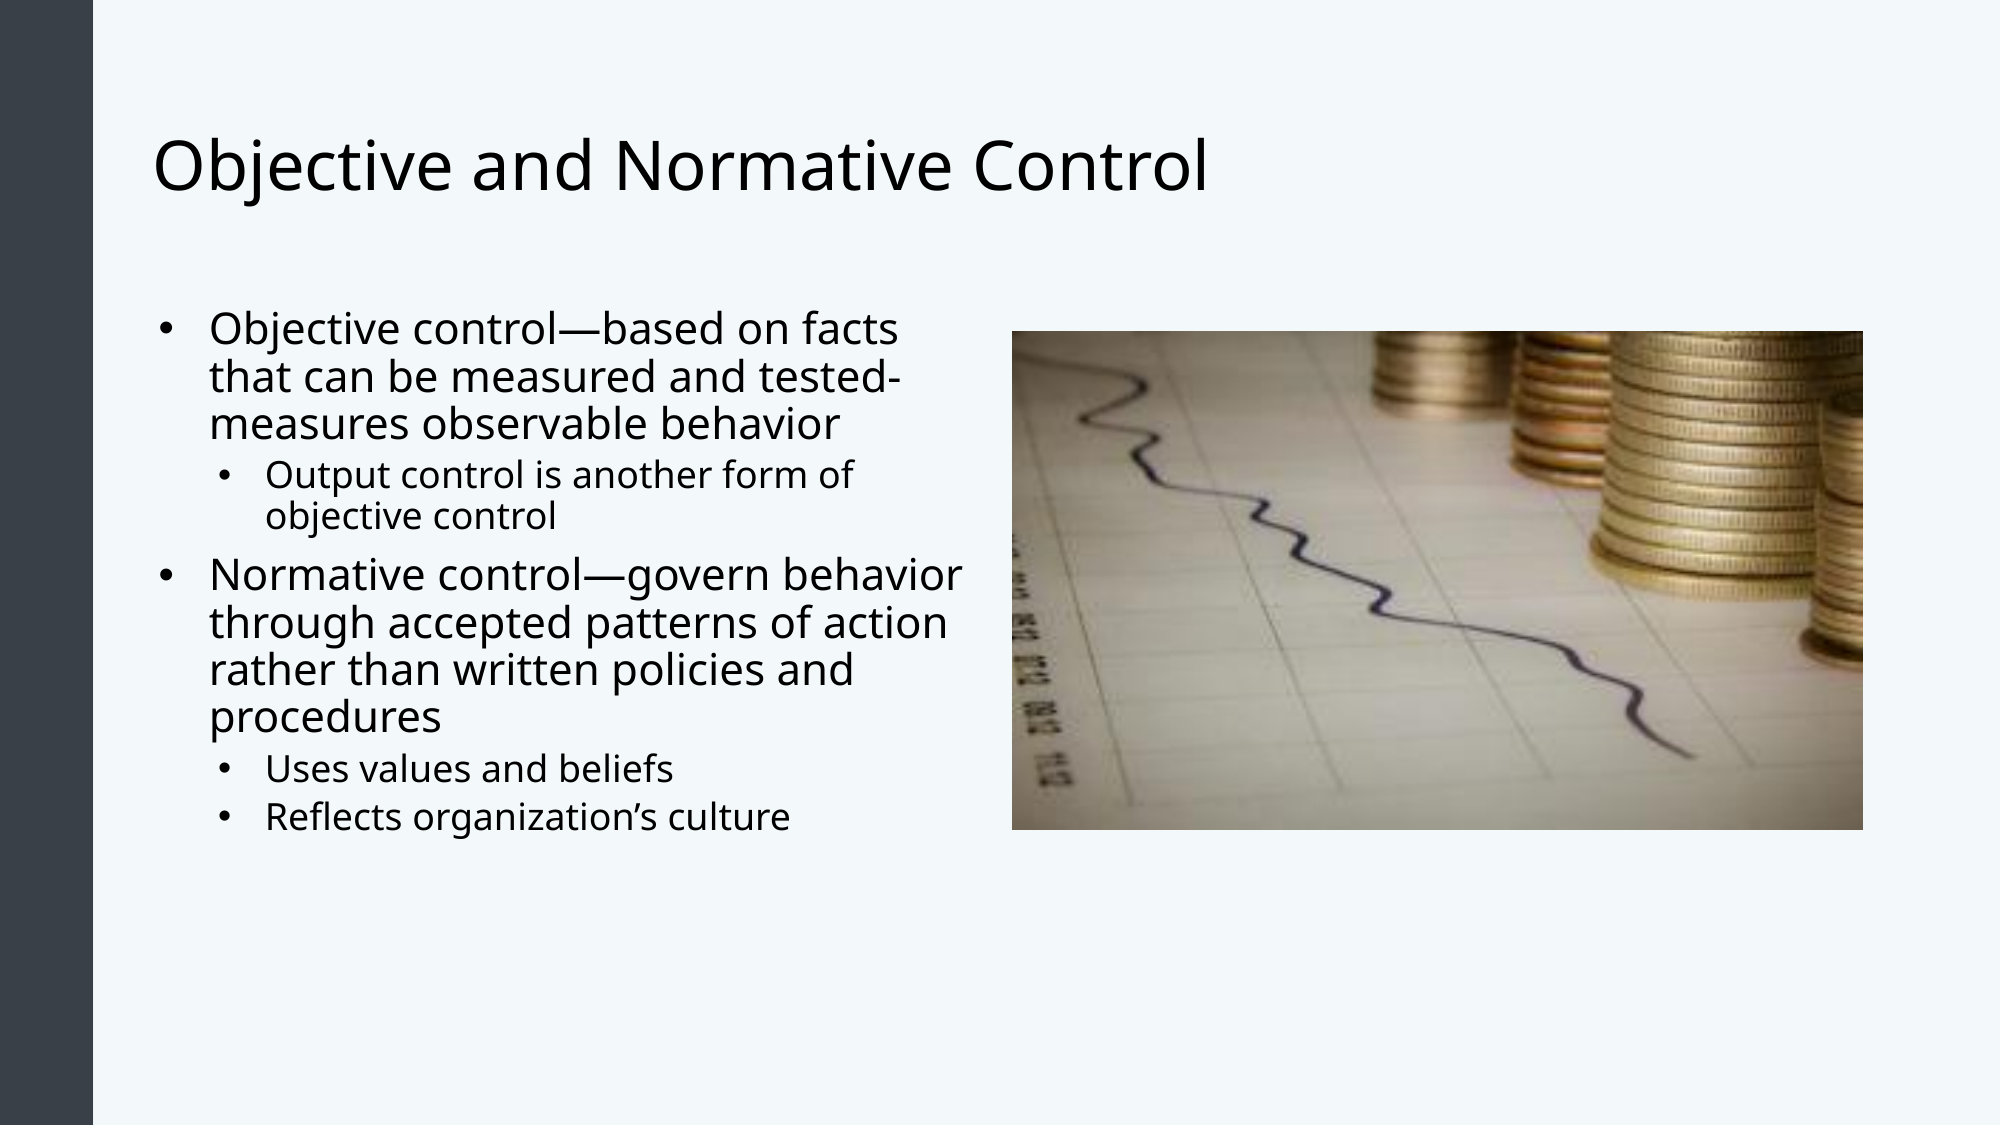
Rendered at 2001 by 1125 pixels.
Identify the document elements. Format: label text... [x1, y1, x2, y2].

picture [1012, 331, 1863, 831]
list Objective control—based on facts that can be measured and tested- measures observable behavior Output control is another form of objective control Normative control—govern behavior through accepted patterns of action rather than written policies and procedures Uses values and beliefs Reflects organization’s culture [137, 299, 1000, 1014]
title Objective and Normative Control [137, 59, 1863, 278]
